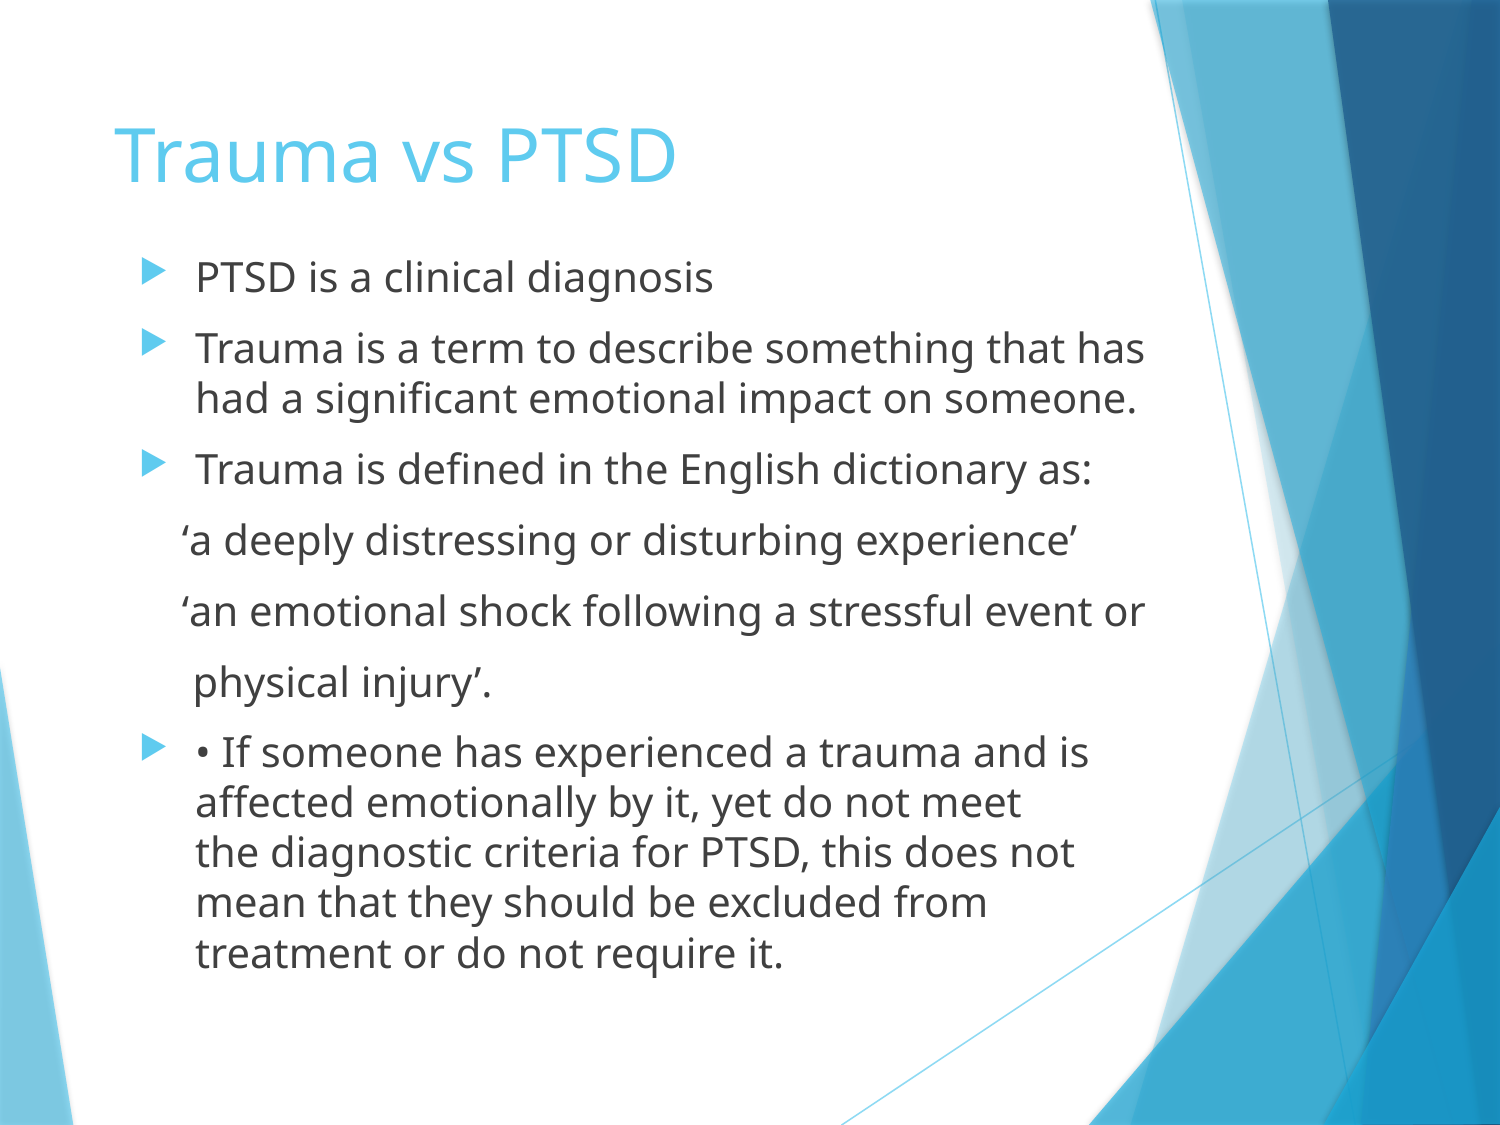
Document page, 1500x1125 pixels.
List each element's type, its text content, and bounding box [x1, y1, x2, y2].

list PTSD is a clinical diagnosis Trauma is a term to describe something that has had a significant emotional impact on someone. Trauma is defined in the English dictionary as: ‘a deeply distressing or disturbing experience’ ‘an emotional shock following a stressful event or physical injury’. • If someone has experienced a trauma and is affected emotionally by it, yet do not meet the diagnostic criteria for PTSD, this does not mean that they should be excluded from treatment or do not require it. [123, 243, 1166, 1024]
title Trauma vs PTSD [99, 99, 1142, 317]
